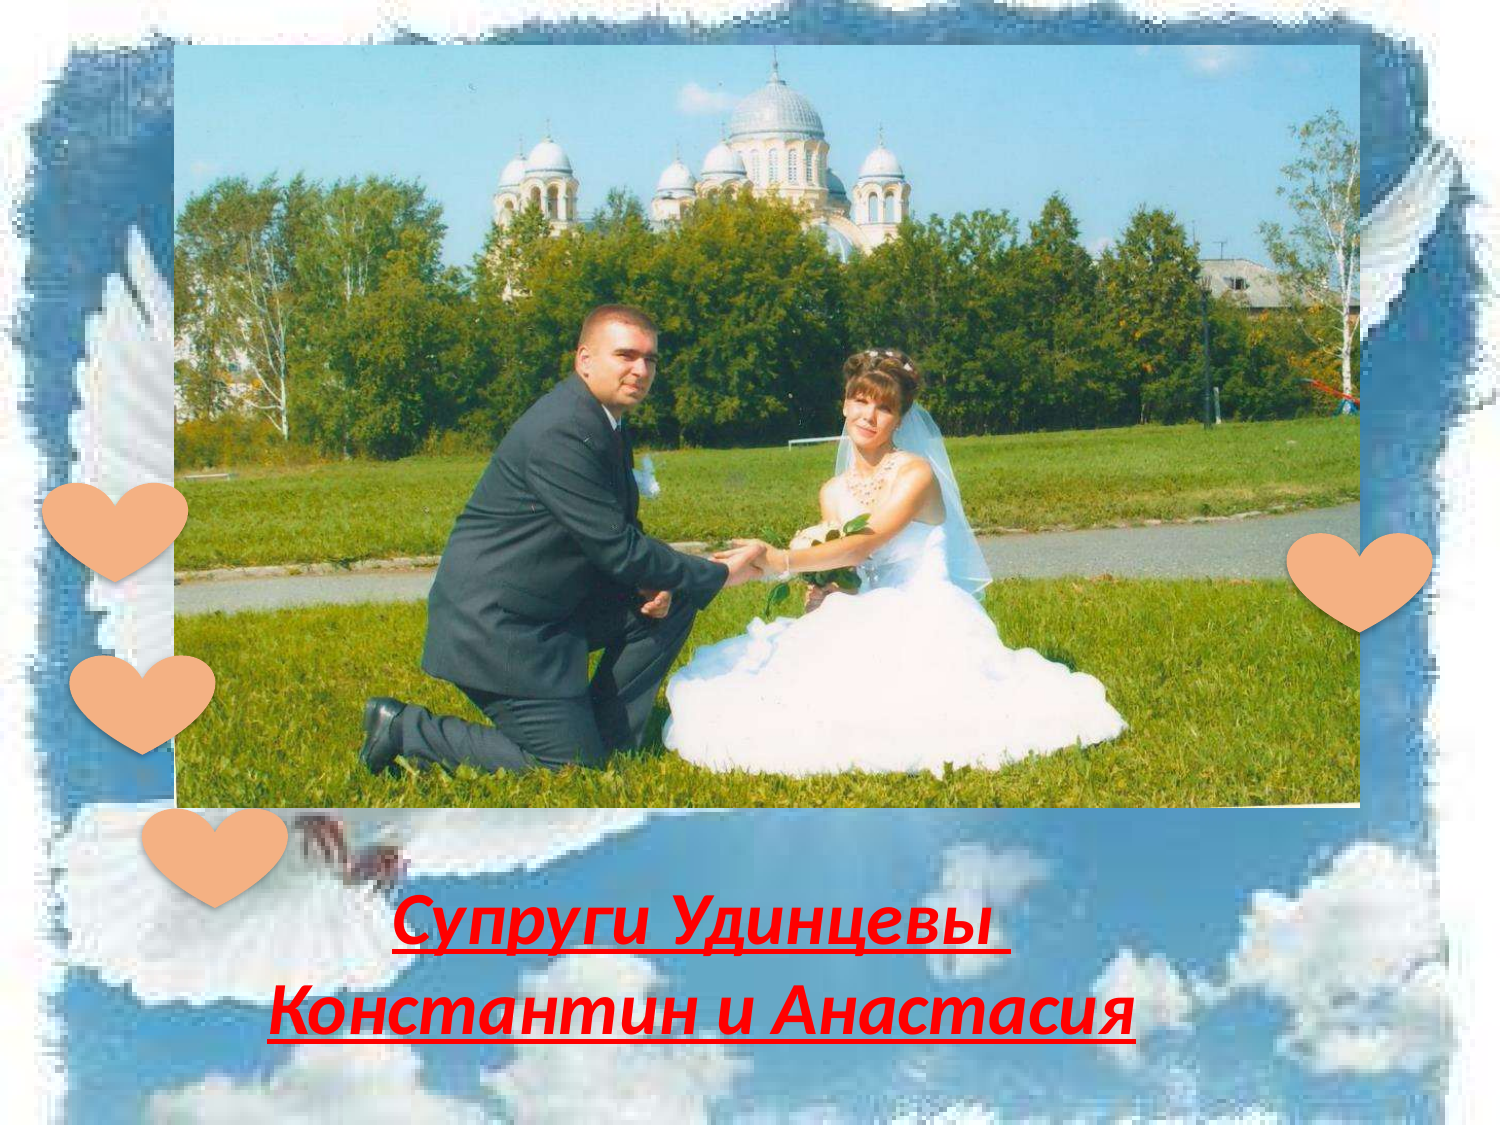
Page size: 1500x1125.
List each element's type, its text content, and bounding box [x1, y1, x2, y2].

text_box [1360, 532, 1434, 634]
picture [0, 0, 1500, 1125]
text_box [41, 481, 174, 584]
text_box [140, 807, 289, 910]
text_box [68, 654, 174, 756]
text_box Супруги Удинцевы Константин и Анастасия [245, 862, 1159, 1057]
